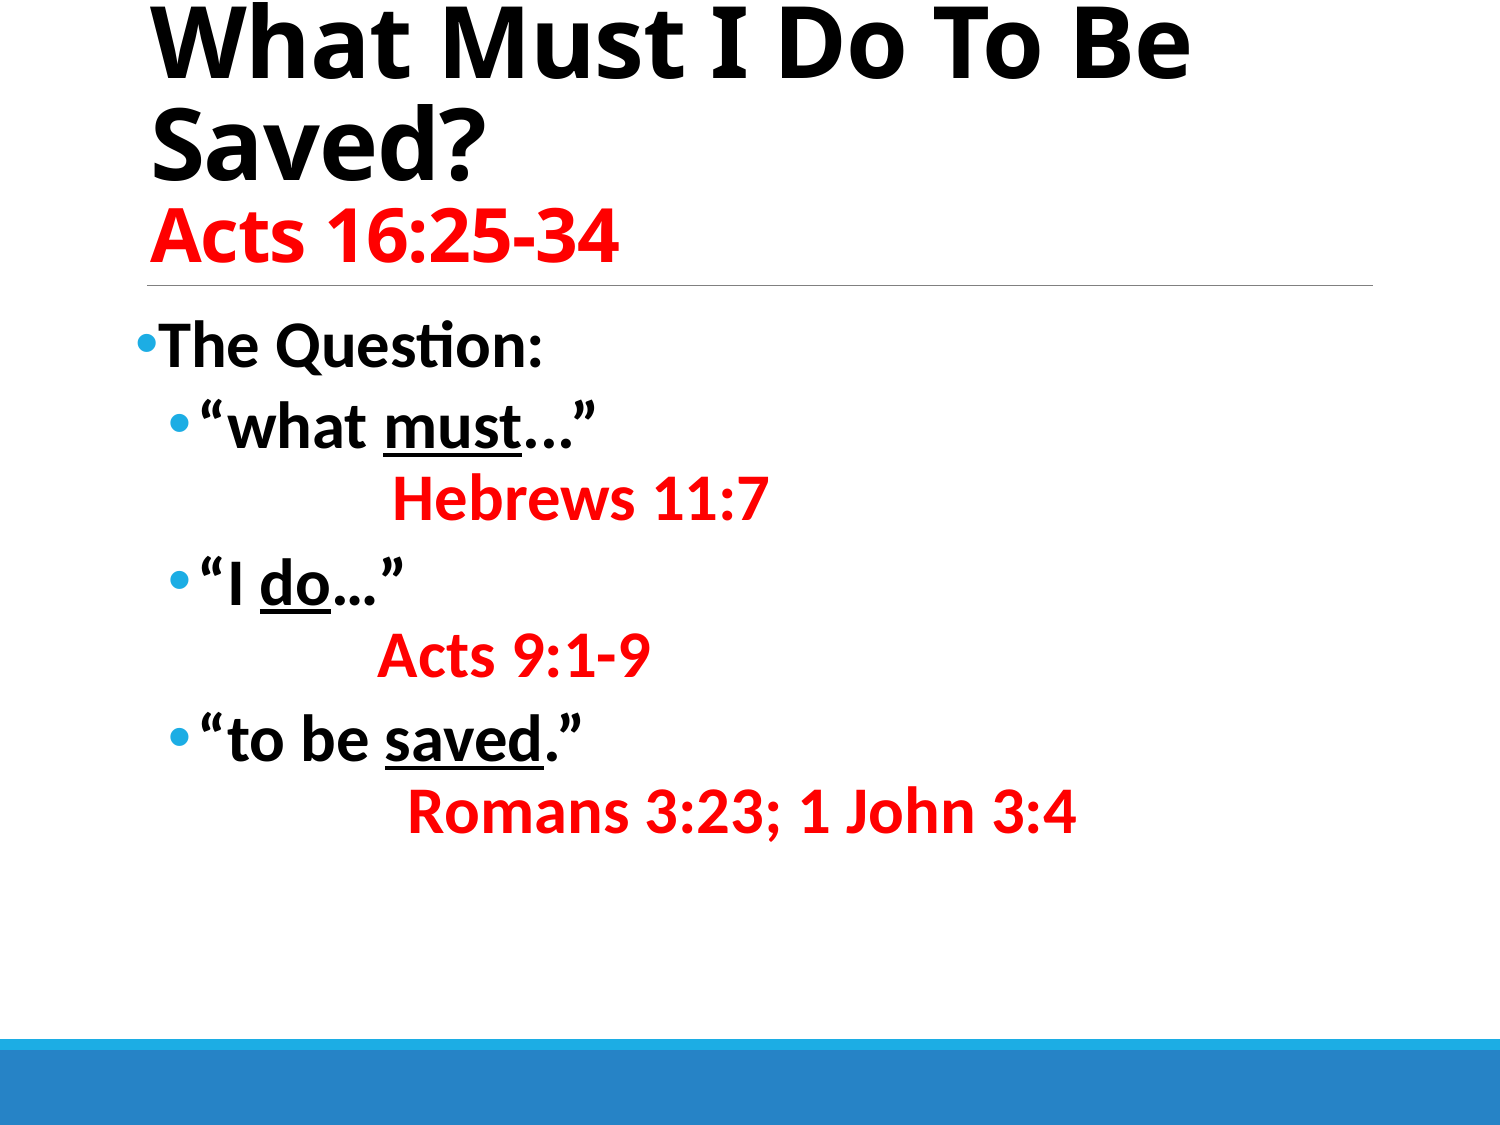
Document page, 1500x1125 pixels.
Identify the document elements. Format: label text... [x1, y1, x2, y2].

list The Question: “what must...” Hebrews 11:7 “I do…” Acts 9:1-9 “to be saved.” Romans 3:23; 1 John 3:4 [135, 302, 1373, 1008]
title What Must I Do To Be Saved? Acts 16:25-34 [135, 47, 1373, 285]
